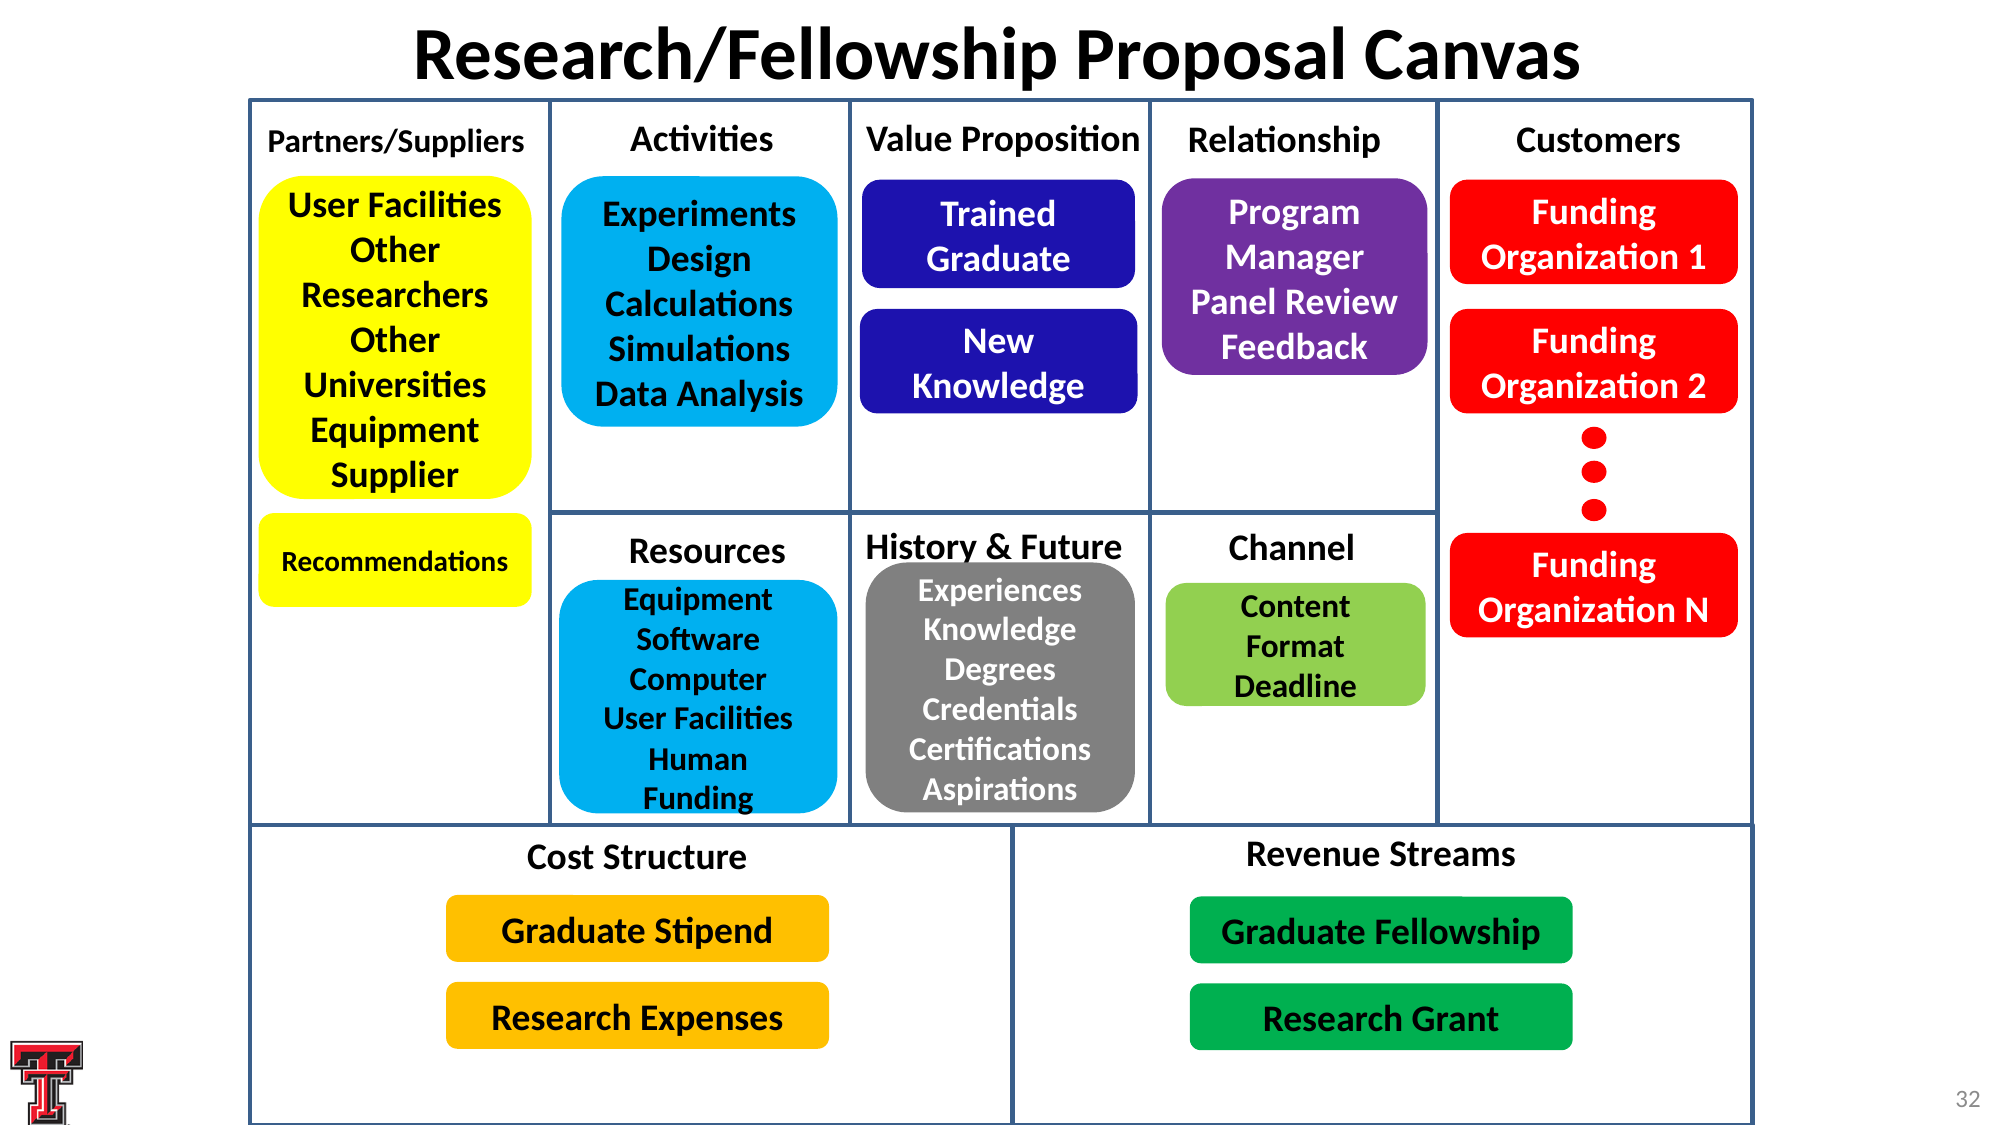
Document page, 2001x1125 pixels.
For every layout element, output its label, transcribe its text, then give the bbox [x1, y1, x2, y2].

text_box [548, 98, 848, 515]
text_box Revenue Streams [1231, 821, 1532, 882]
text_box Funding Organization 2 [1447, 306, 1741, 416]
text_box Channel [1214, 516, 1377, 576]
text_box Equipment Software Computer User Facilities Human Funding [557, 577, 840, 816]
text_box [1435, 98, 1754, 827]
text_box [848, 510, 1152, 827]
slide_number 32 [1755, 1067, 1996, 1125]
title Research/Fellowship Proposal Canvas [98, 0, 1899, 100]
text_box Experiments Design Calculations Simulations Data Analysis [559, 174, 840, 429]
text_box [848, 98, 1148, 510]
text_box Experiences Knowledge Degrees Credentials Certifications Aspirations [863, 560, 1138, 815]
text_box Research Grant [1187, 981, 1575, 1053]
text_box Activities [615, 106, 789, 166]
text_box [1148, 98, 1435, 515]
text_box Graduate Stipend [444, 892, 832, 964]
text_box Partners/Suppliers [249, 111, 543, 167]
text_box [1579, 424, 1609, 452]
text_box Recommendations [256, 510, 534, 609]
text_box History & Future [850, 514, 1139, 575]
text_box Funding Organization N [1447, 530, 1741, 640]
text_box Research Expenses [444, 979, 832, 1051]
text_box [1010, 823, 1755, 1125]
text_box User Facilities Other Researchers Other Universities Equipment Supplier [256, 173, 534, 502]
text_box Graduate Fellowship [1187, 894, 1575, 966]
text_box New Knowledge [857, 306, 1140, 416]
text_box Program Manager Panel Review Feedback [1159, 176, 1430, 378]
text_box [1579, 458, 1609, 485]
text_box Relationship [1173, 108, 1412, 168]
text_box Value Proposition [851, 106, 1156, 166]
text_box [248, 823, 1010, 1125]
text_box Content Format Deadline [1163, 580, 1428, 709]
text_box Resources [613, 518, 801, 579]
text_box Cost Structure [512, 824, 763, 885]
picture [0, 1037, 83, 1125]
text_box Customers [1501, 107, 1697, 168]
text_box [248, 98, 552, 827]
text_box [1579, 496, 1609, 524]
